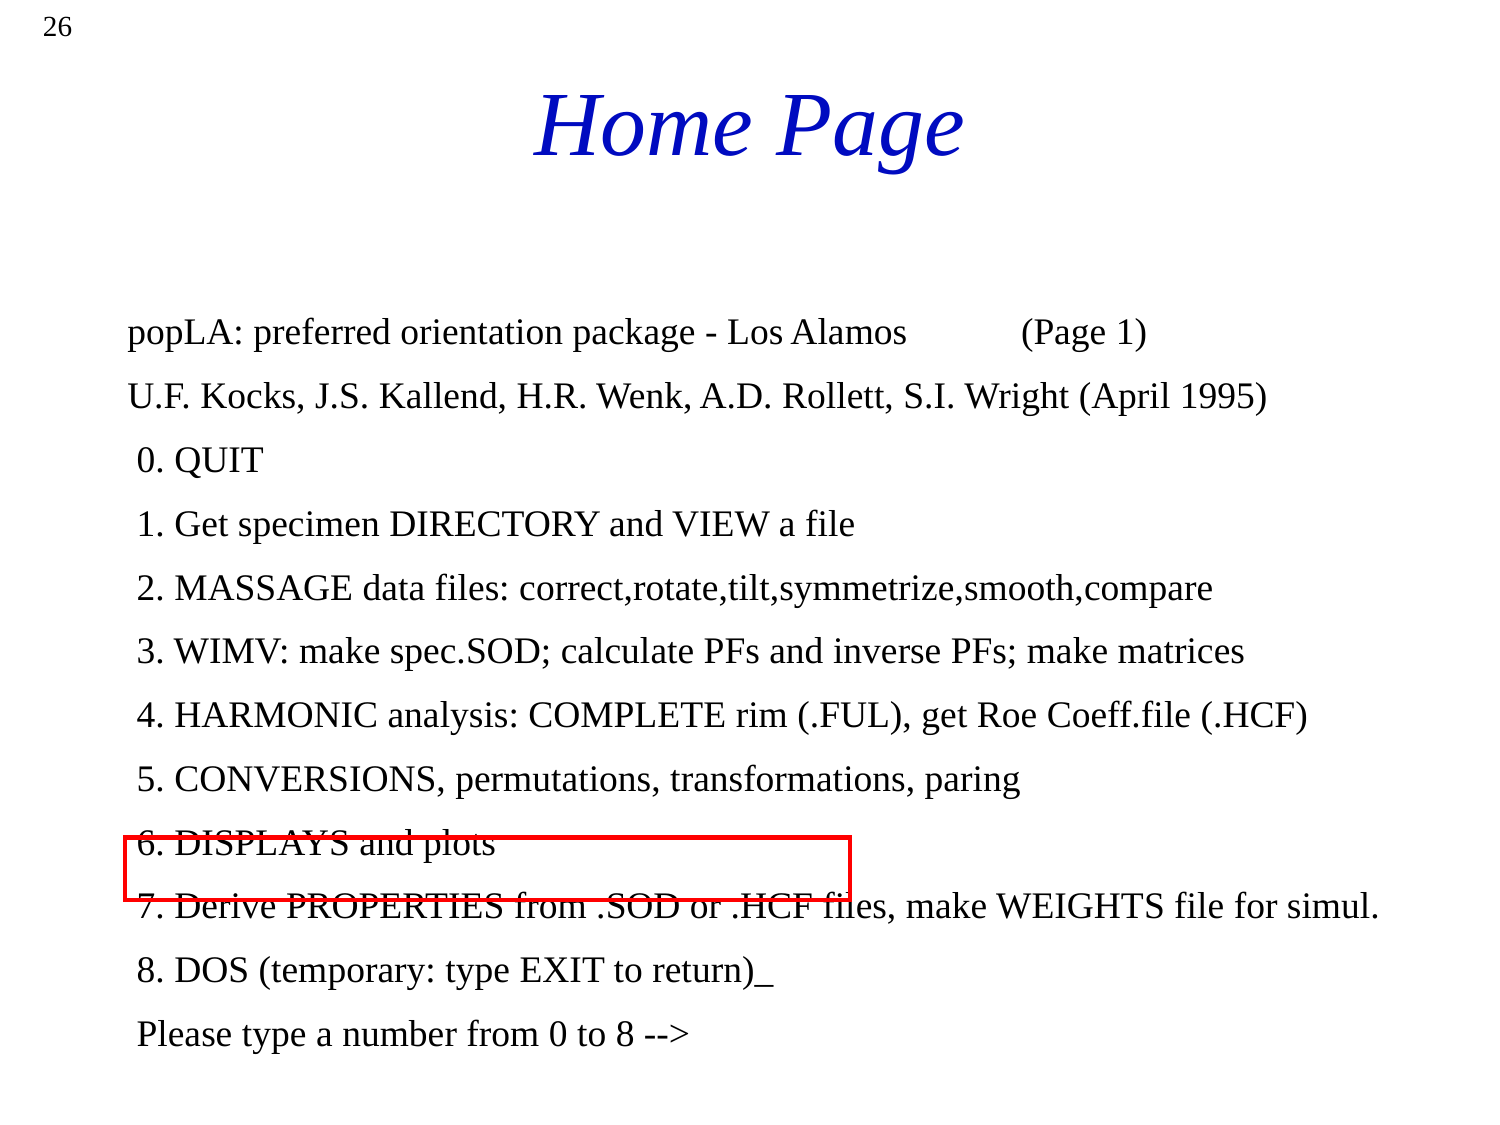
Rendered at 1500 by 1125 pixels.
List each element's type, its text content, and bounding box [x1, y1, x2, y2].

text_box [125, 837, 850, 900]
slide_number 26 [0, 0, 88, 51]
title Home Page [112, 24, 1388, 213]
text_box popLA: preferred orientation package - Los Alamos (Page 1) U.F. Kocks, J.S. Kallend, H.R. Wenk, A.D. Rollett, S.I. Wright (April 1995) 0. QUIT 1. Get specimen DIRECTORY and VIEW a file 2. MASSAGE data files: correct,rotate,tilt,symmetrize,smooth,compare 3. WIMV: make spec.SOD; calculate PFs and inverse PFs; make matrices 4. HARMONIC analysis: COMPLETE rim (.FUL), get Roe Coeff.file (.HCF) 5. CONVERSIONS, permutations, transformations, paring 6. DISPLAYS and plots 7. Derive PROPERTIES from .SOD or .HCF files, make WEIGHTS file for simul. 8. DOS (temporary: type EXIT to return)_ Please type a number from 0 to 8 --> [112, 299, 1463, 1062]
